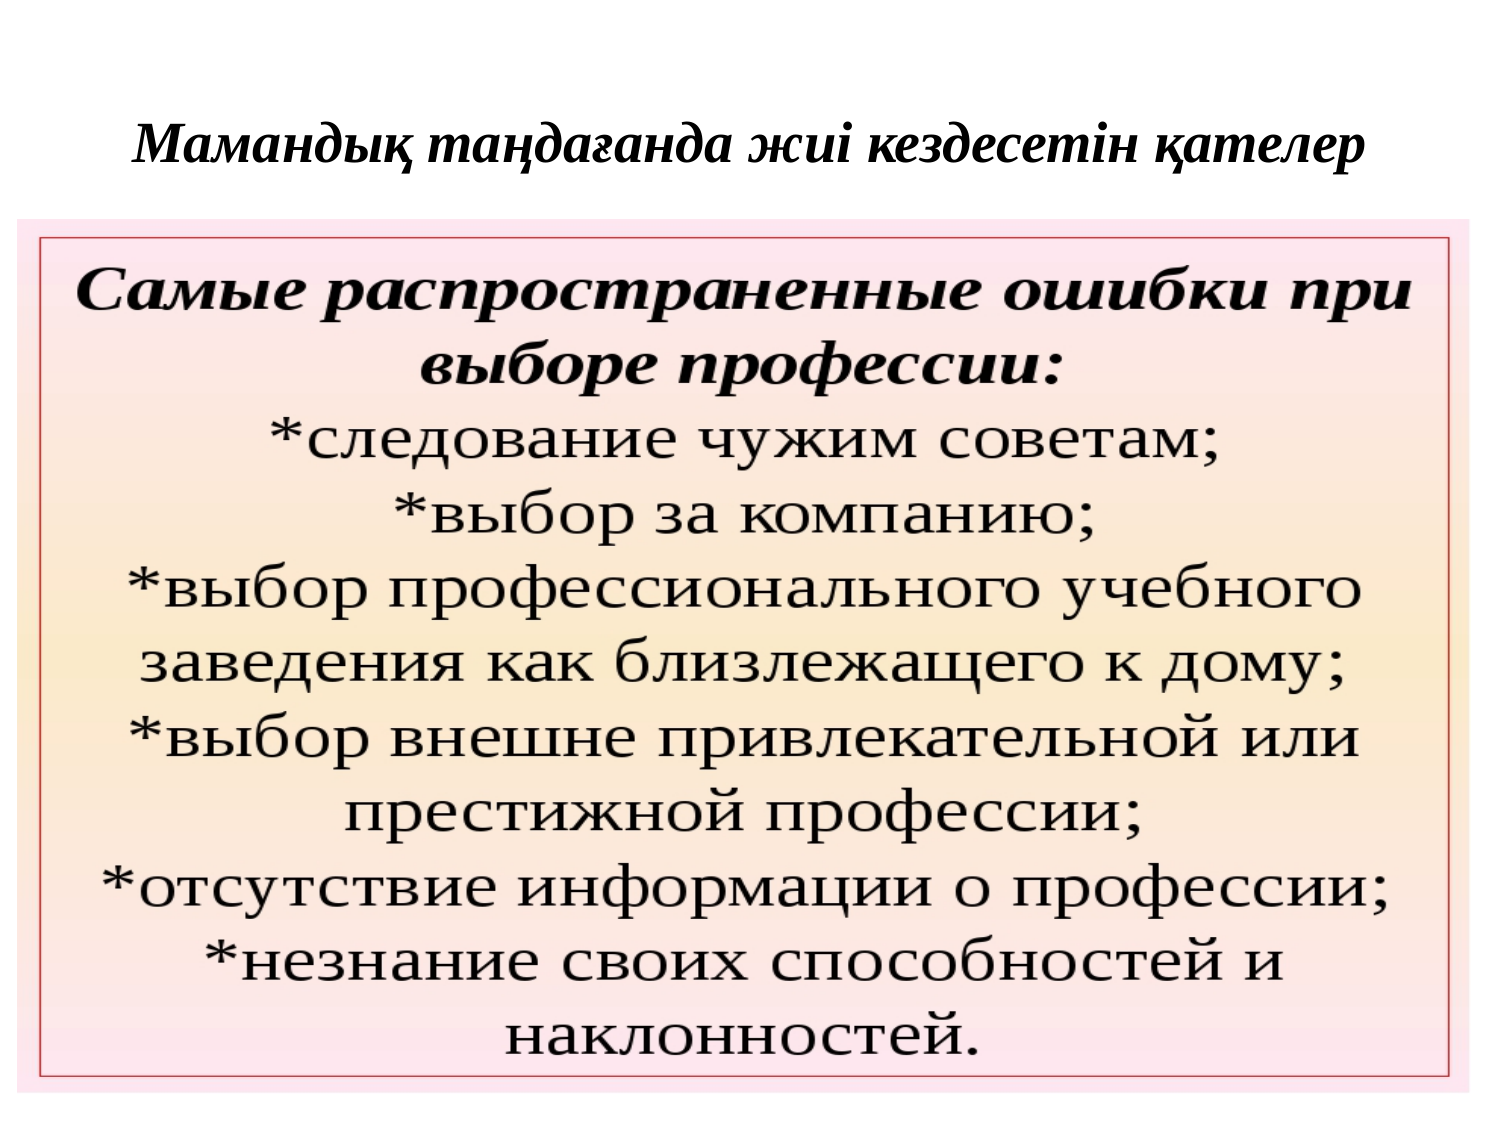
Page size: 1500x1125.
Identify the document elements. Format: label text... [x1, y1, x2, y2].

title Мамандық таңдағанда жиі кездесетін қателер [75, 45, 1425, 218]
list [17, 219, 1471, 1095]
